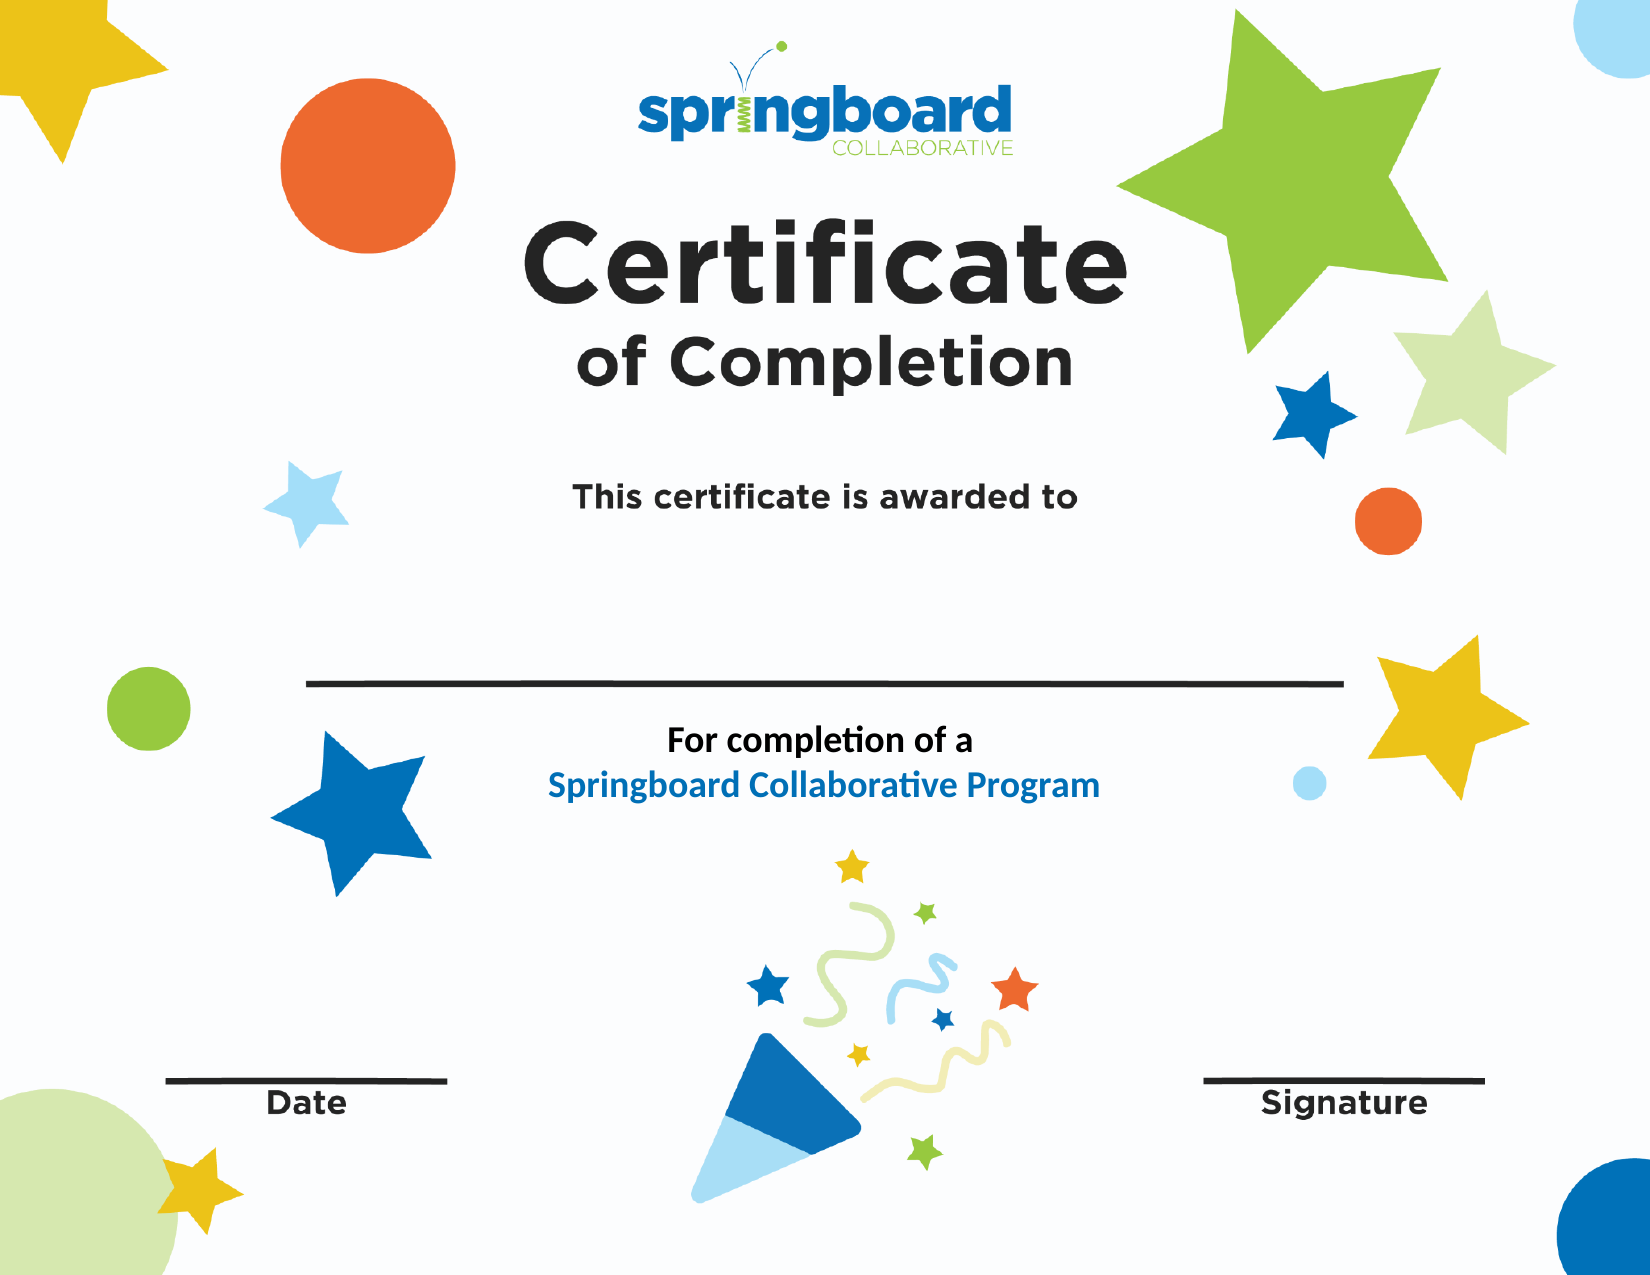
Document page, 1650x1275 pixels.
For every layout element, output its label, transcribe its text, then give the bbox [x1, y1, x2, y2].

title For completion of a Springboard Collaborative Program [509, 695, 1141, 784]
picture [0, 0, 1650, 1275]
